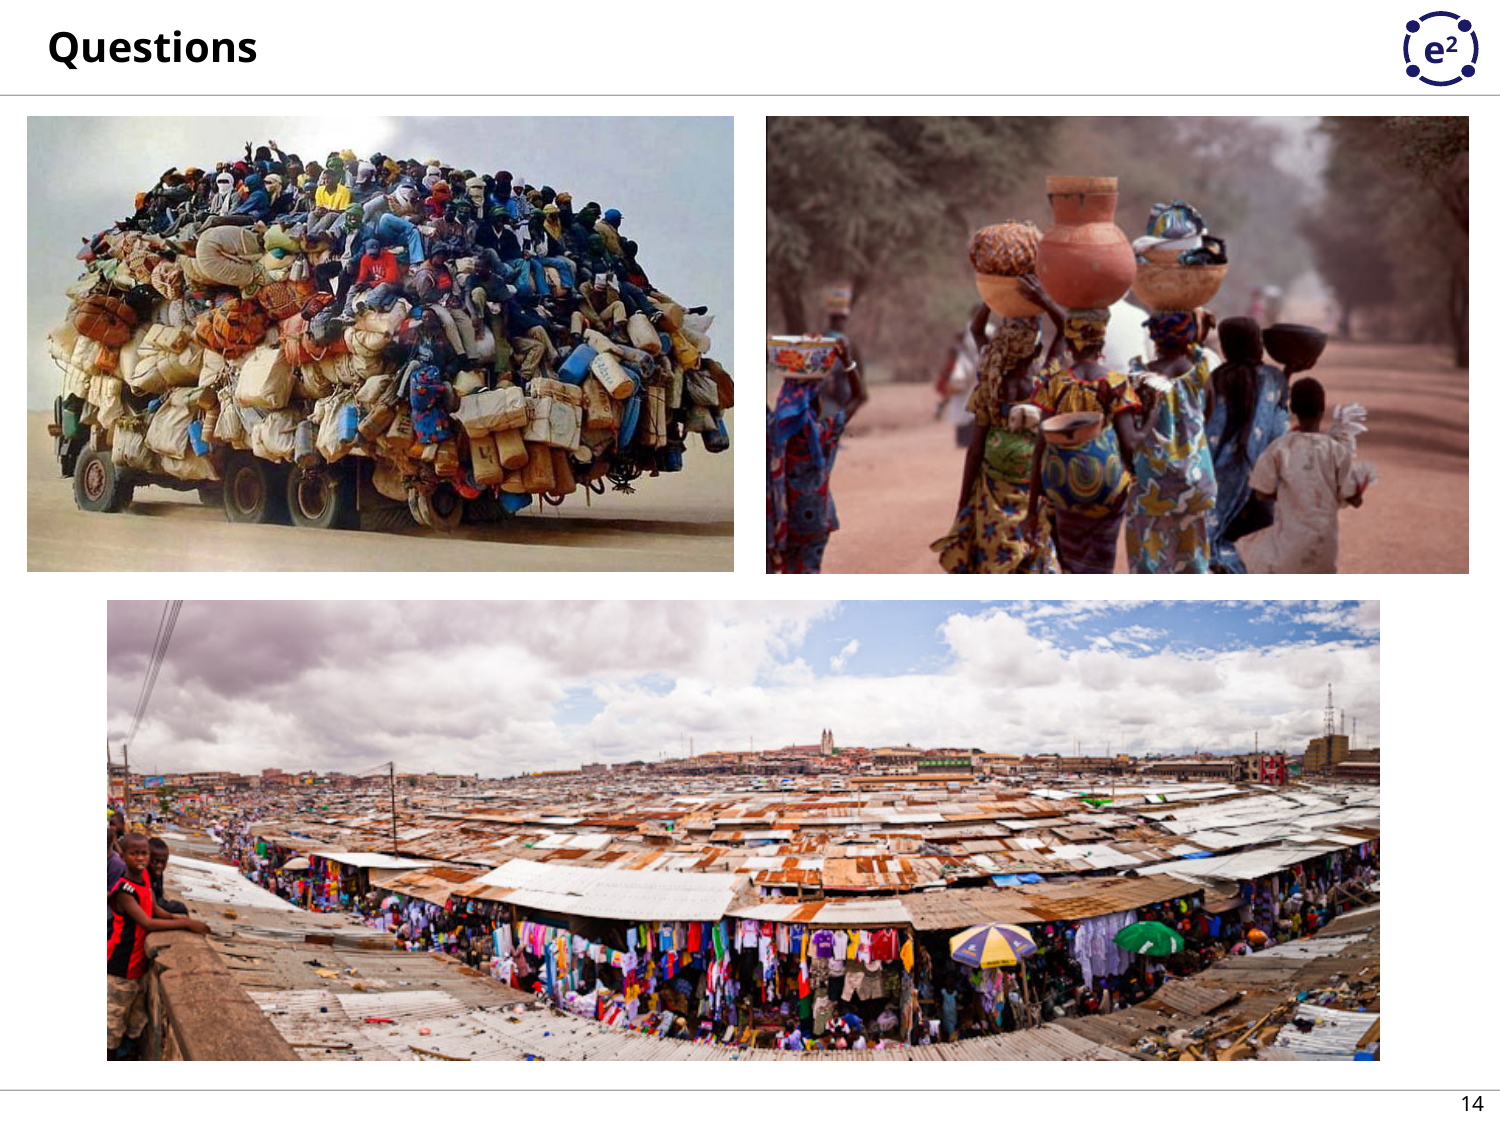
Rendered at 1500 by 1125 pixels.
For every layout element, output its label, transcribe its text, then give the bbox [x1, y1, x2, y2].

title Questions [31, 0, 1383, 93]
picture [765, 116, 1469, 574]
text_box 14 [1378, 1090, 1484, 1119]
picture [26, 116, 734, 572]
picture [107, 600, 1380, 1062]
